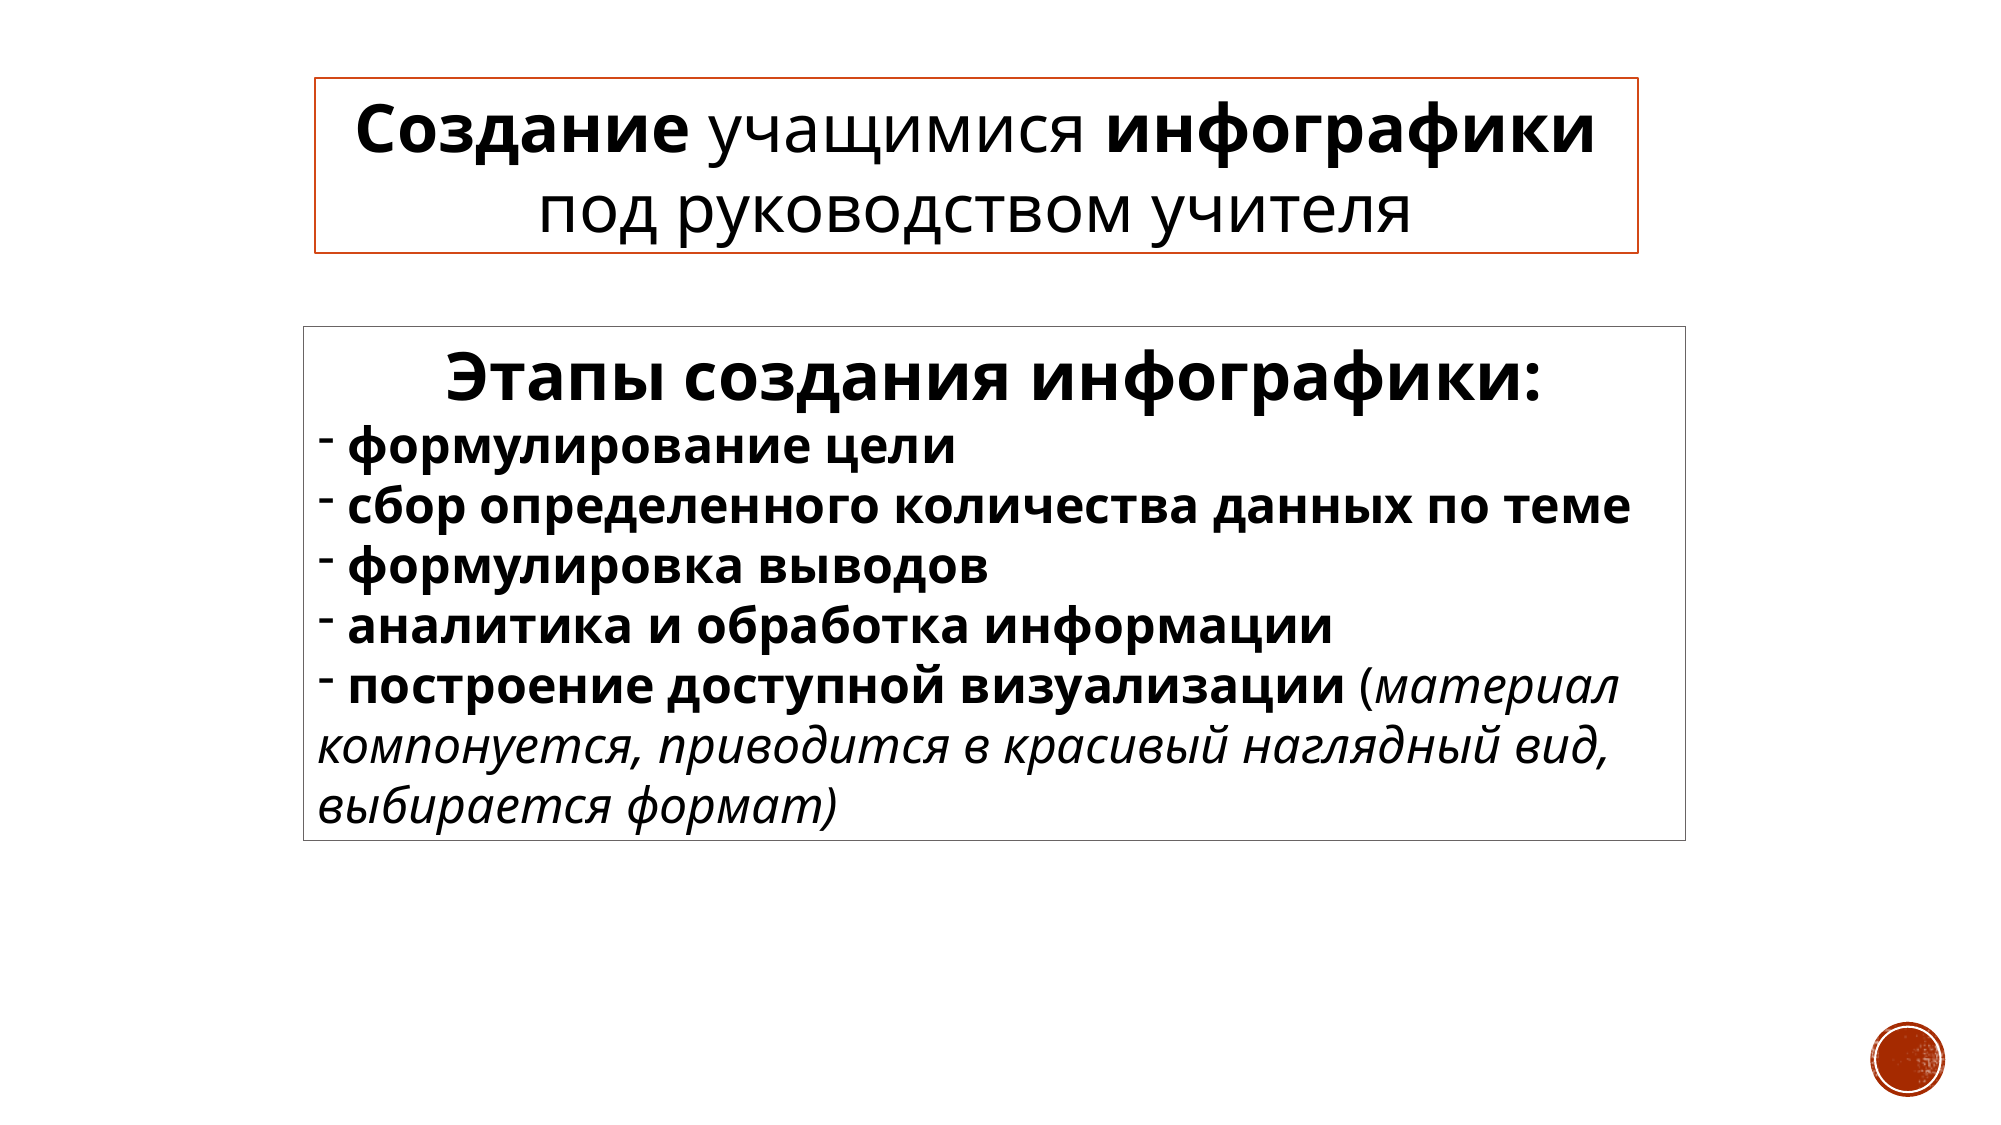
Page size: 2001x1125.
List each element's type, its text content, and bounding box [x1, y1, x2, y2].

text_box Создание учащимися инфографики под руководством учителя [314, 77, 1639, 254]
text_box Этапы создания инфографики: формулирование цели сбор определенного количества данных по теме формулировка выводов аналитика и обработка информации построение доступной визуализации (материал компонуется, приводится в красивый наглядный вид, выбирается формат) [303, 326, 1686, 841]
